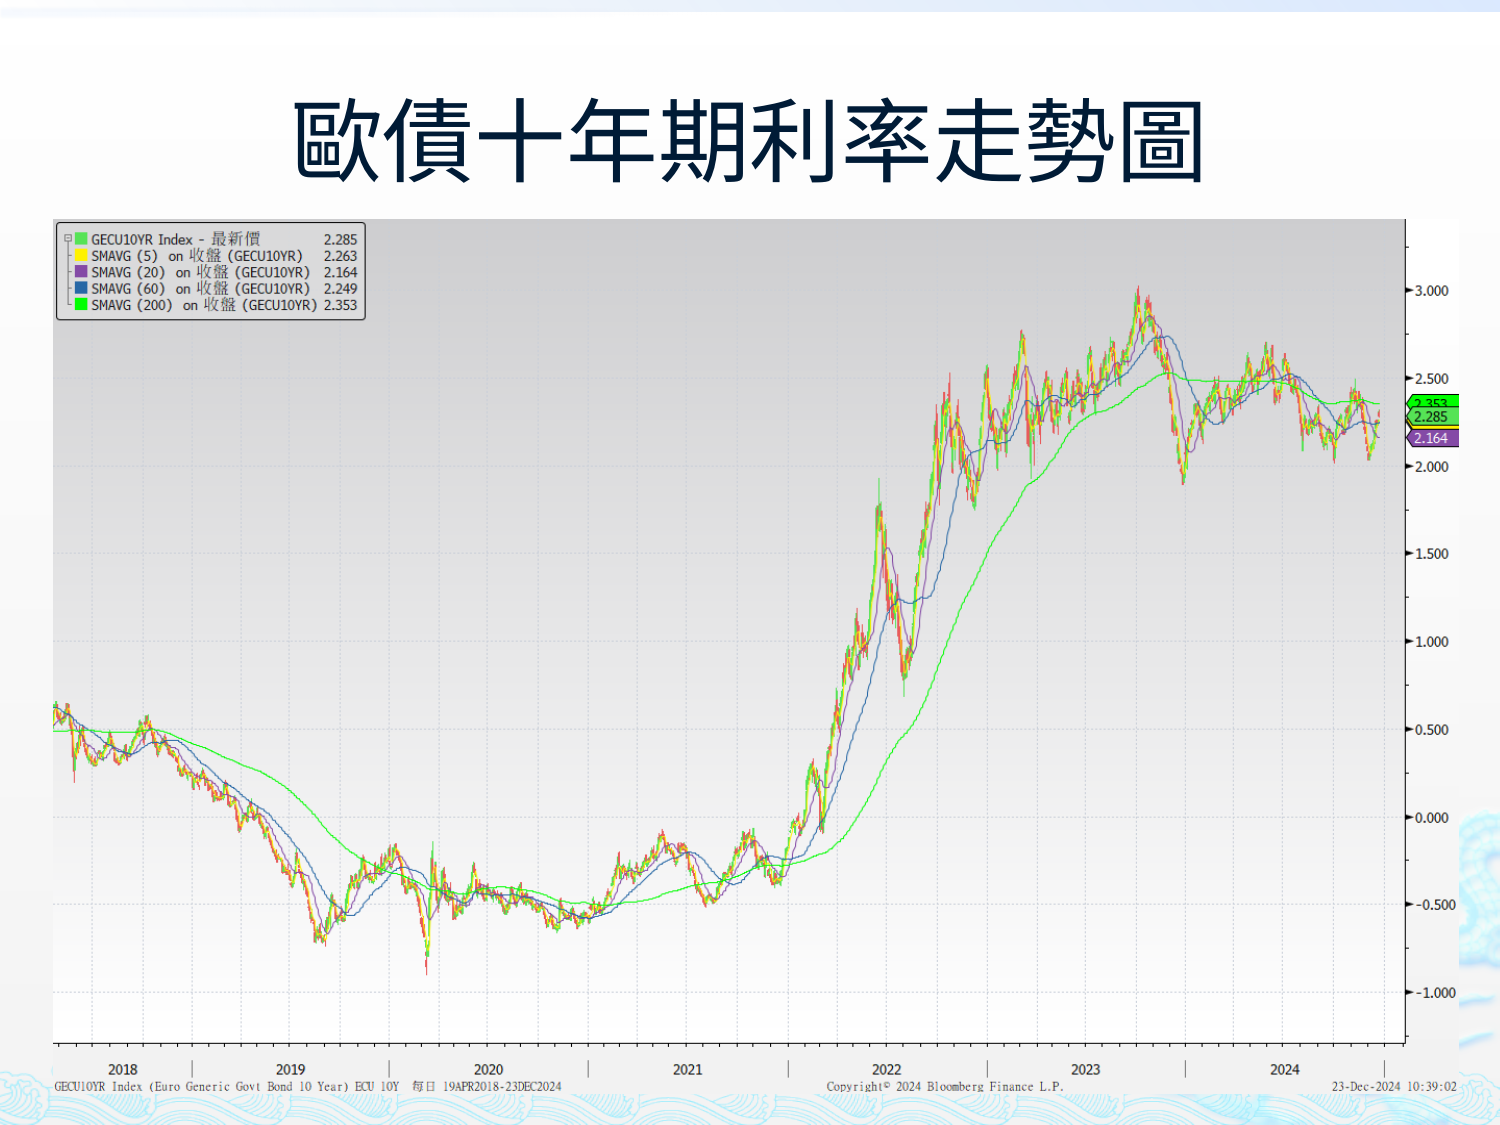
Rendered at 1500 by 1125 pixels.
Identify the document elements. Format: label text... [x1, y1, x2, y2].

picture [52, 219, 1460, 1095]
title 歐債十年期利率走勢圖 [75, 45, 1425, 219]
